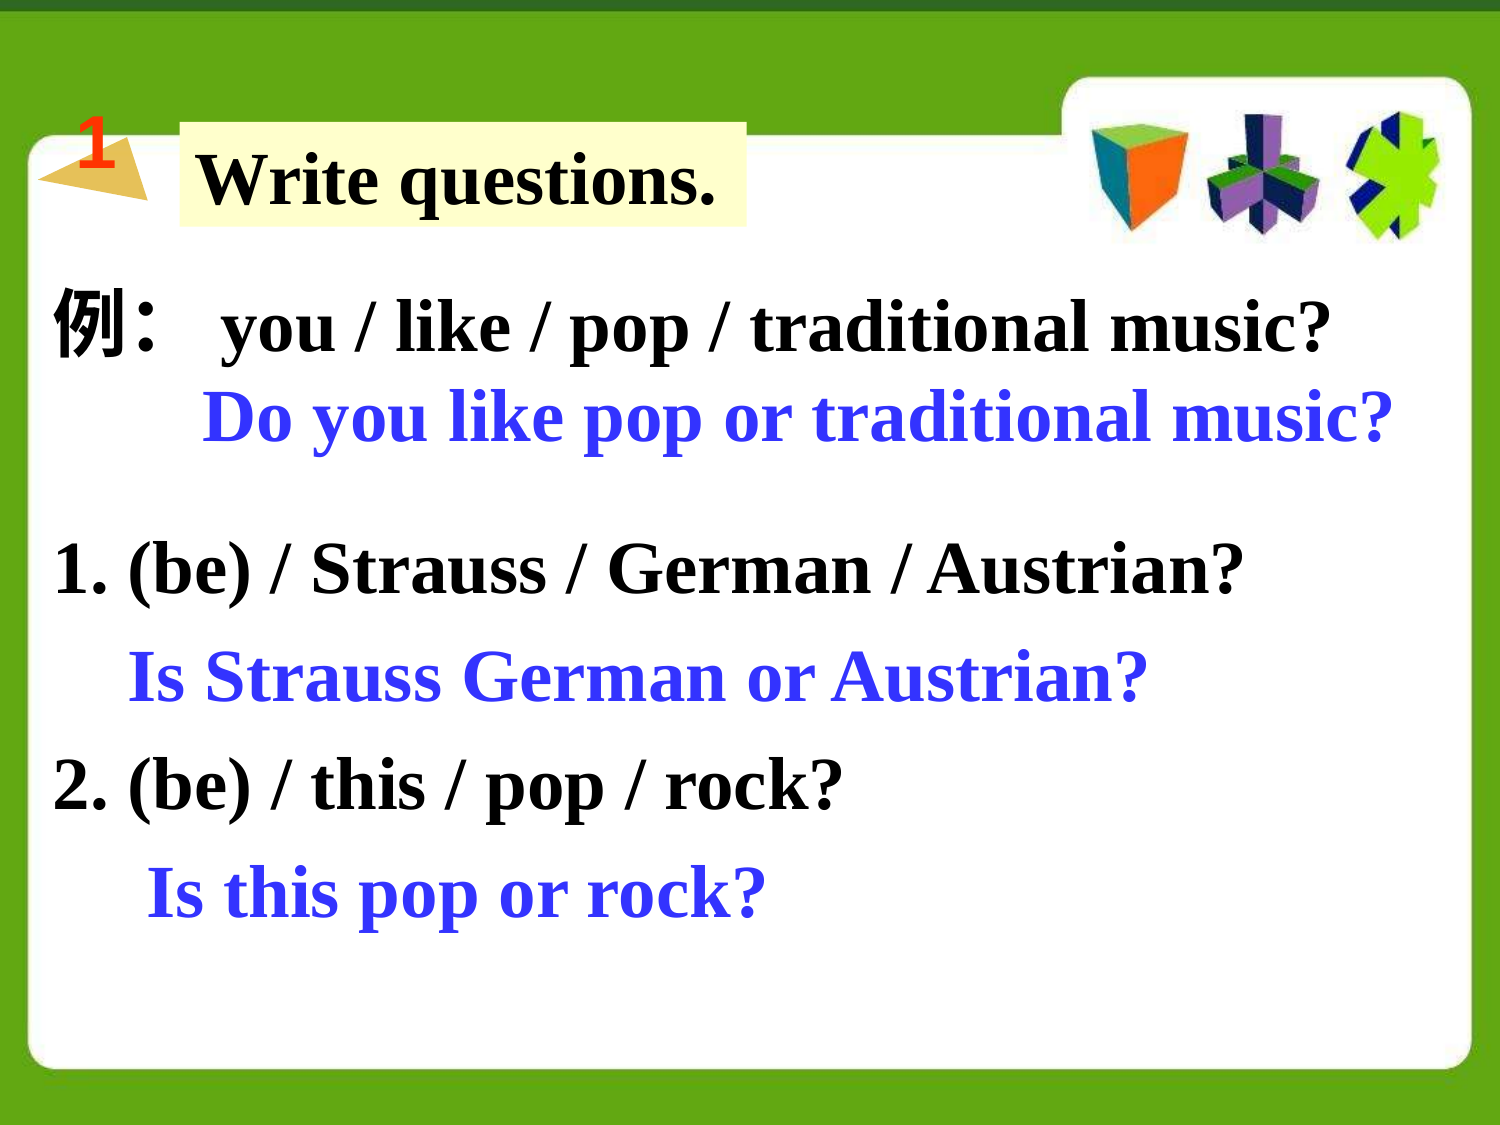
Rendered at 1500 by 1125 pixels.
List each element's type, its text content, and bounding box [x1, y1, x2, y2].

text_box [52, 86, 157, 215]
text_box 例：you / like / pop / traditional music? Do you like pop or traditional music? [37, 269, 1424, 464]
picture [0, 0, 1500, 1125]
text_box (be) / Strauss / German / Austrian? Is Strauss German or Austrian? 2. (be) / this / pop / rock? Is this pop or rock? [37, 493, 1447, 940]
text_box Write questions. [179, 121, 747, 227]
